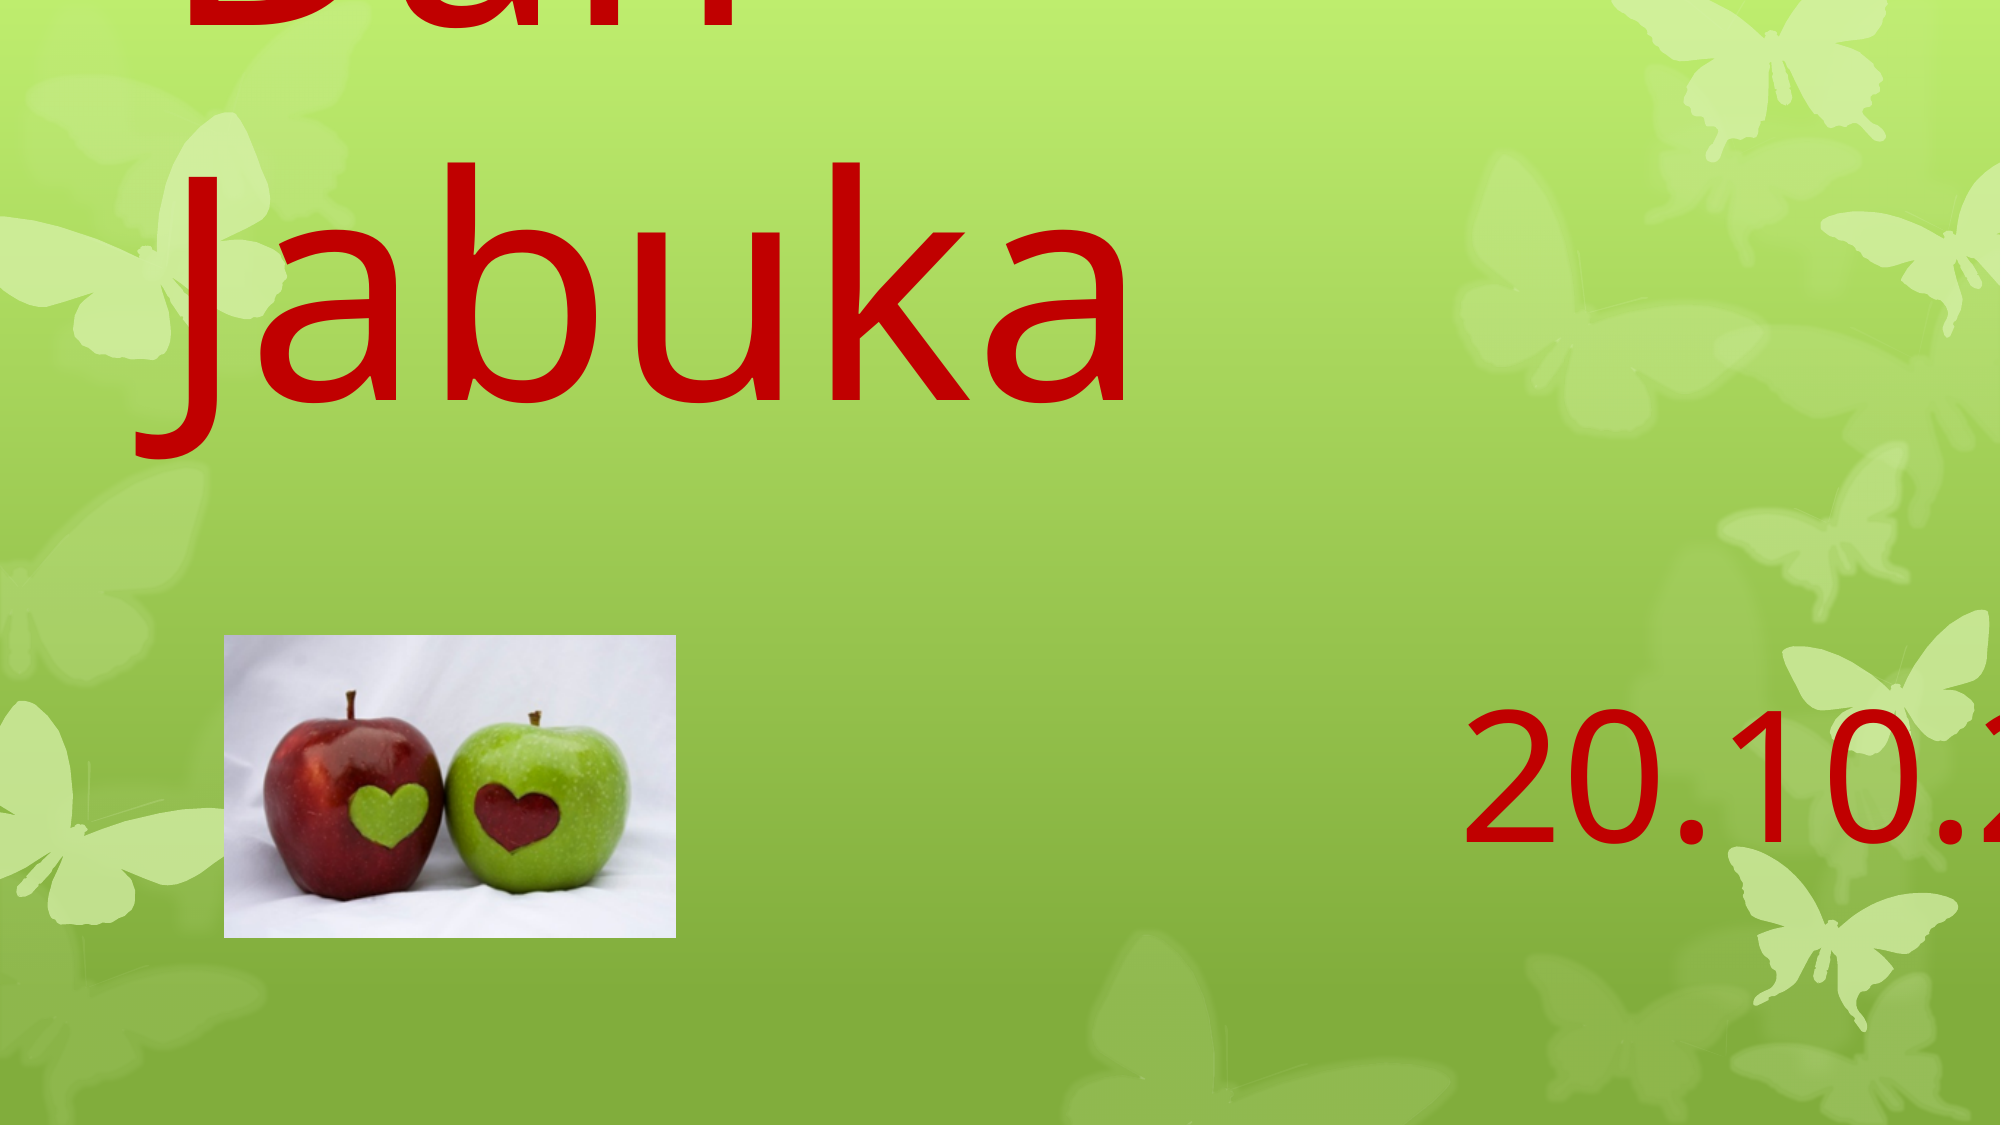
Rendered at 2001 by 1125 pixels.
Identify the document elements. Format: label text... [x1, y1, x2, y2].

subtitle 20.10.2014. [965, 431, 2000, 574]
title Dan Jabuka [145, 229, 1703, 471]
picture [224, 634, 677, 939]
